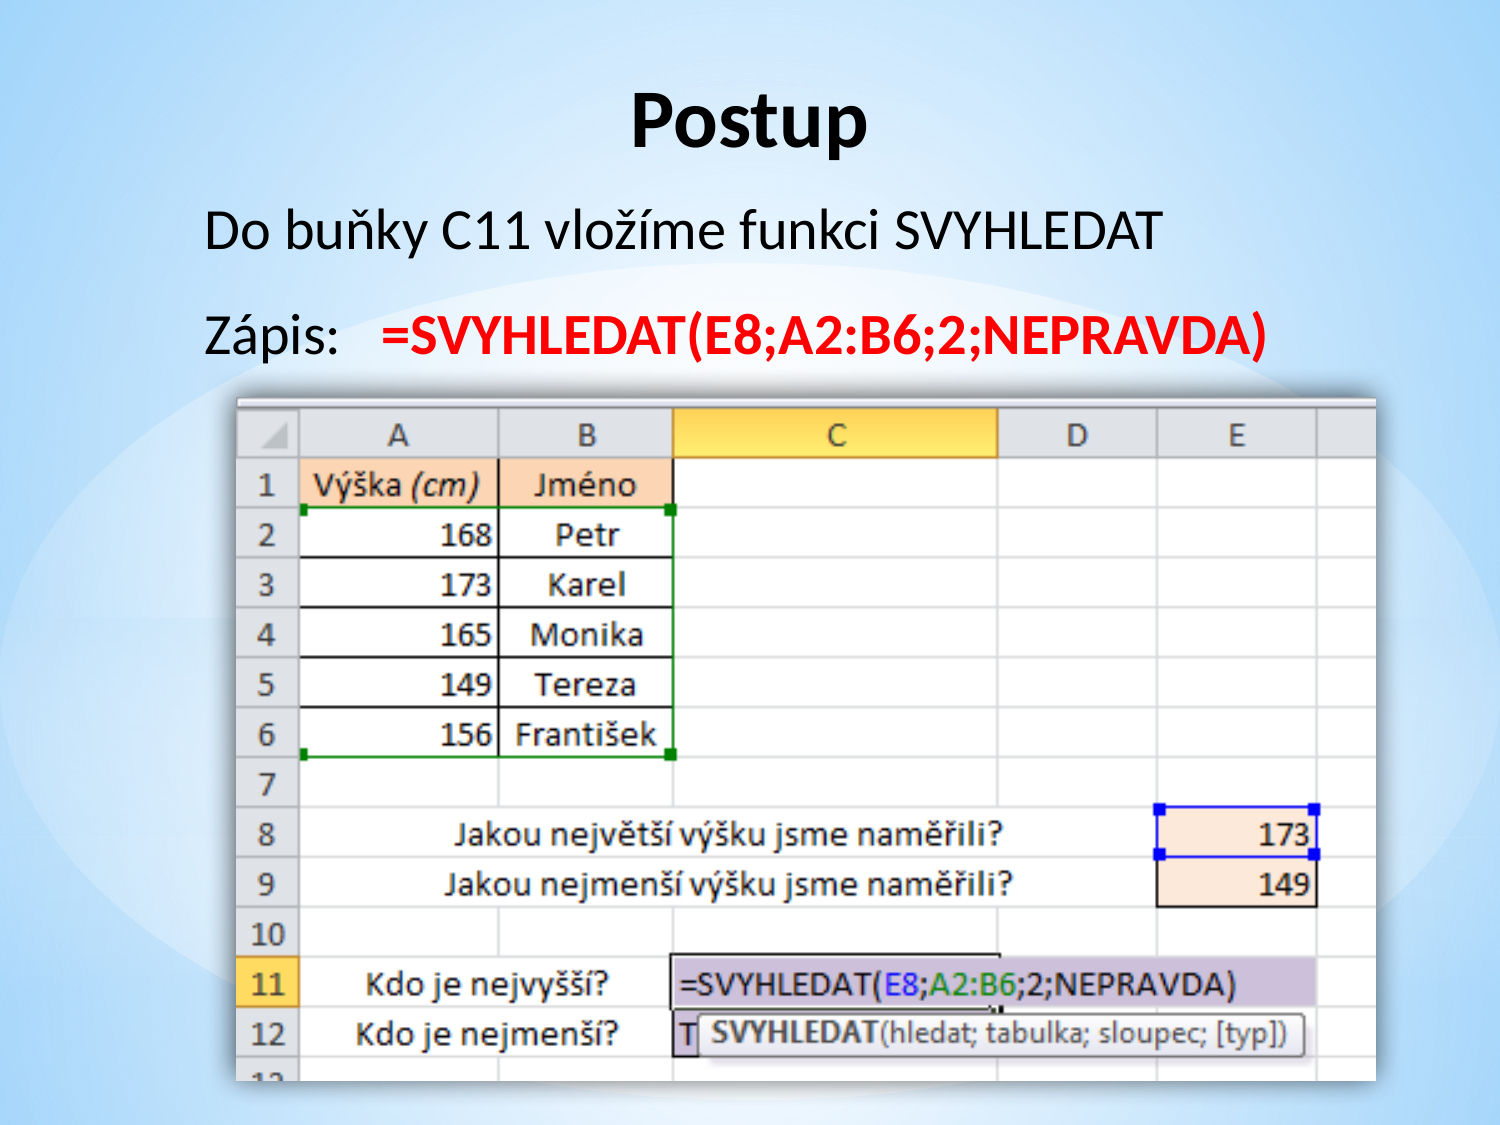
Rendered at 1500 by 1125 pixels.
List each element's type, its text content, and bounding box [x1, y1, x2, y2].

picture [235, 396, 1377, 1081]
text_box Do buňky C11 vložíme funkci SVYHLEDAT Zápis: =SVYHLEDAT(E8;A2:B6;2;NEPRAVDA) [189, 148, 1285, 374]
text_box Postup [0, 56, 1500, 172]
